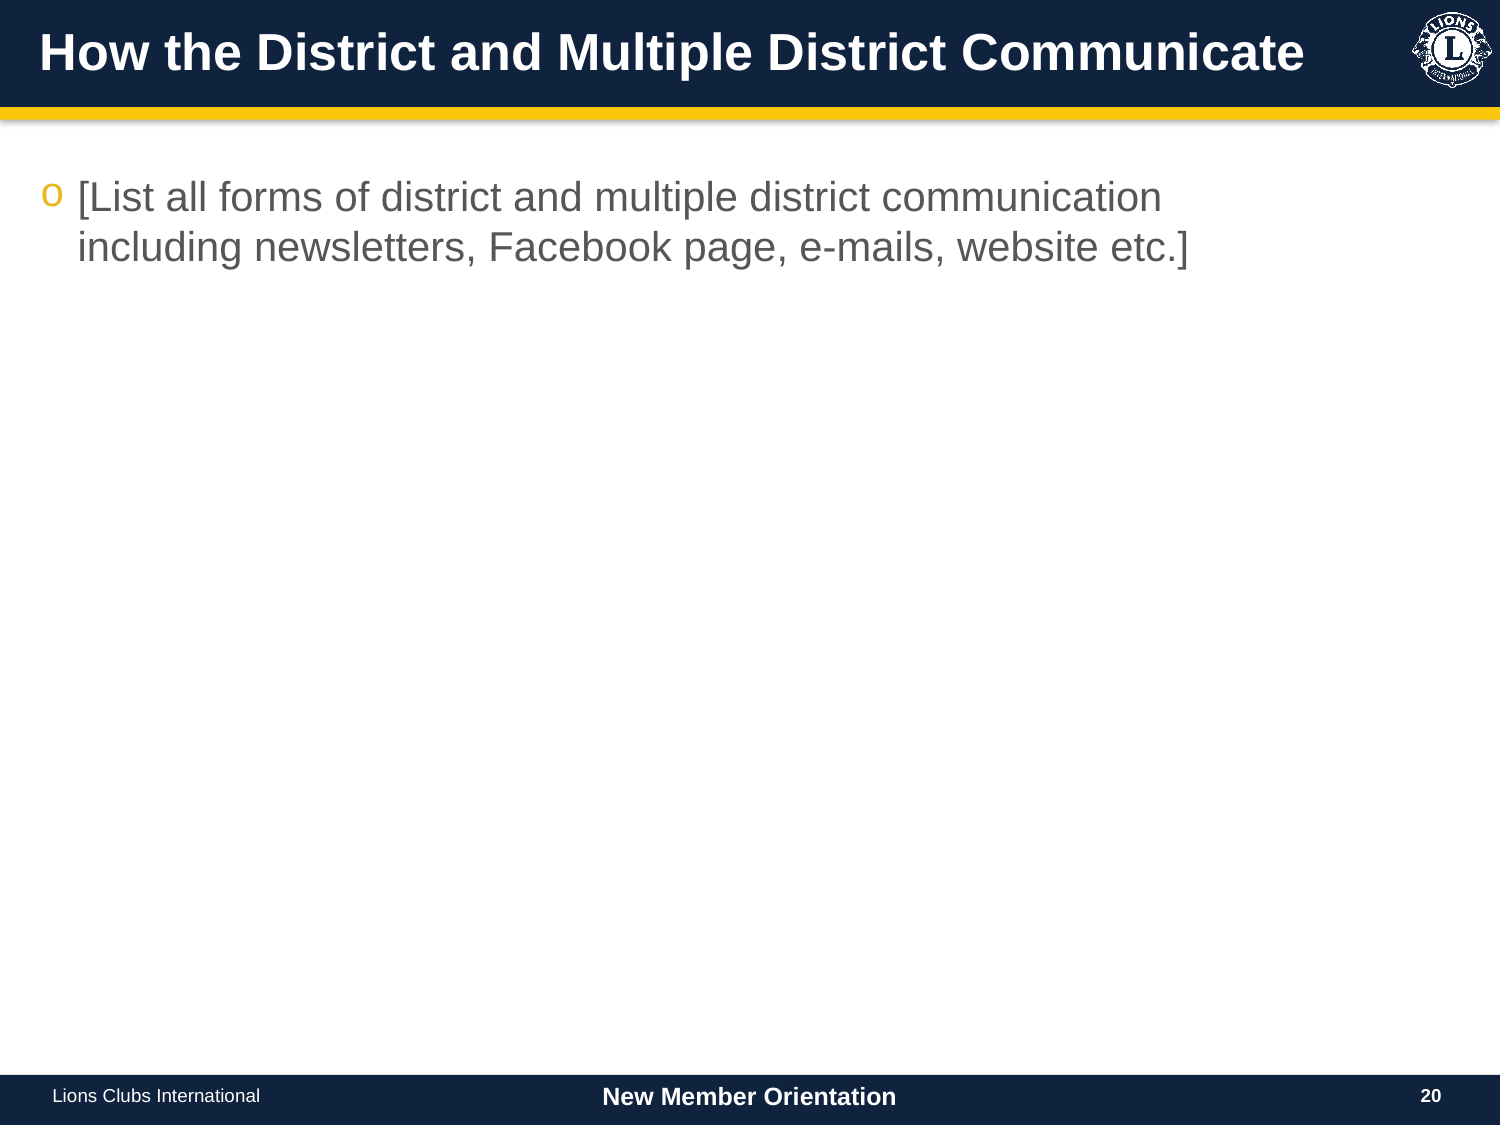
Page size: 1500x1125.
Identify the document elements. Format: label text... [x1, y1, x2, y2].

picture [1412, 12, 1492, 88]
text_box [List all forms of district and multiple district communication including newsletters, Facebook page, e-mails, website etc.] [24, 162, 1300, 1050]
title How the District and Multiple District Communicate [24, 12, 1401, 88]
